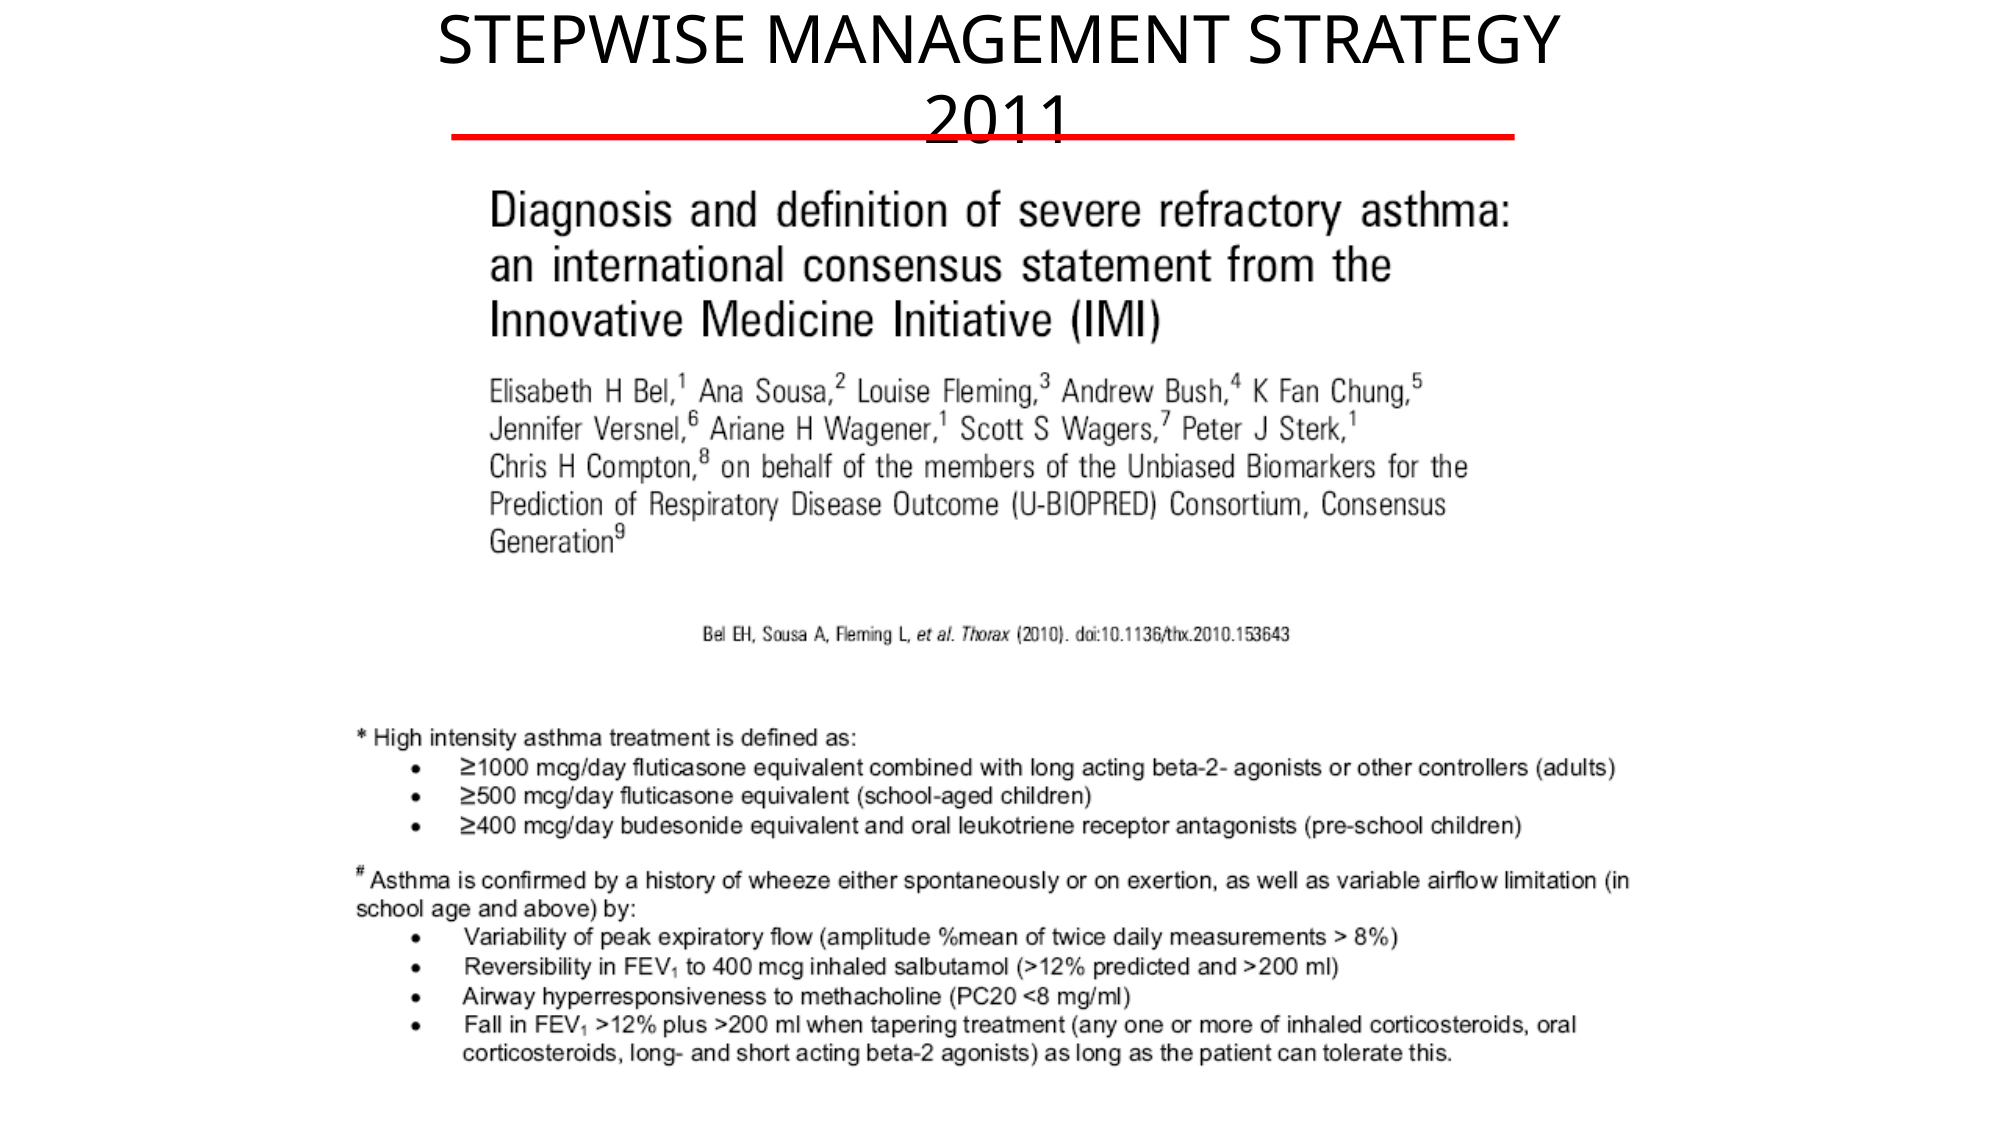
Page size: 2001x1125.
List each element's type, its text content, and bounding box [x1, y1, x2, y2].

picture [347, 713, 1653, 1083]
picture [477, 172, 1523, 570]
text_box STEPWISE MANAGEMENT STRATEGY 2011 [401, 18, 1599, 136]
picture [686, 605, 1314, 658]
